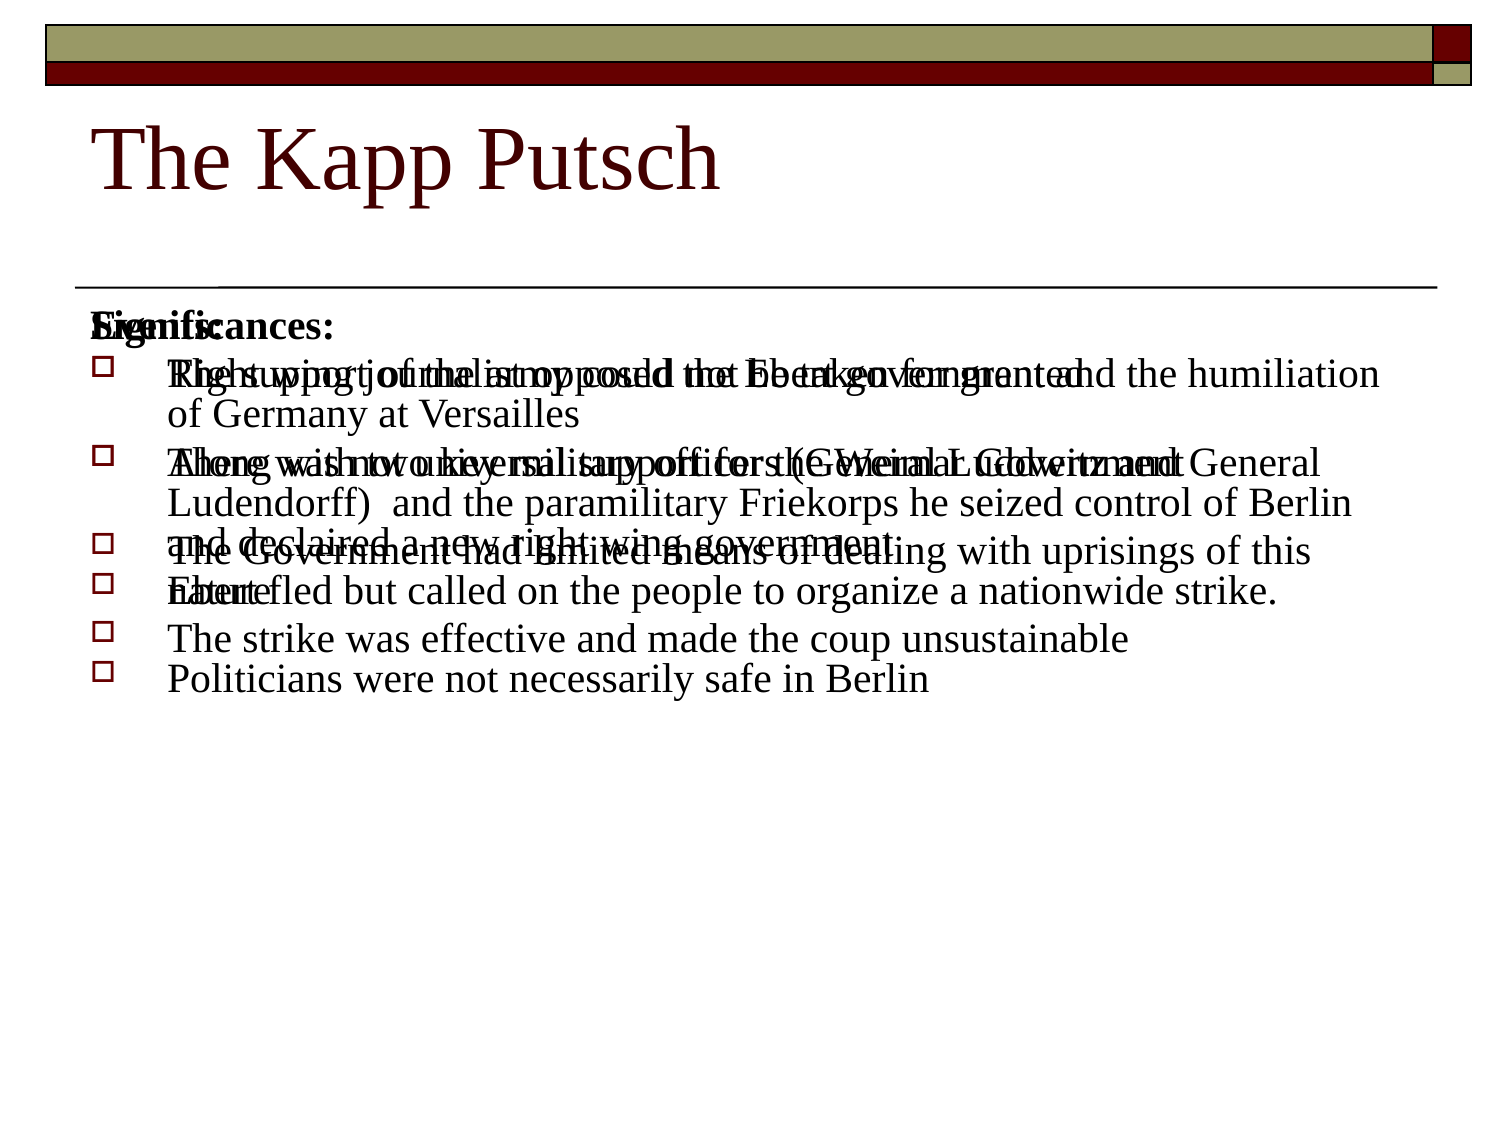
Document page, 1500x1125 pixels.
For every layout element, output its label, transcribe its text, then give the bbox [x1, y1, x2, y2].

list Significances: The support of the army could not be taken for granted There was not universal support for the Weimar Government The Government had limited means of dealing with uprisings of this nature Politicians were not necessarily safe in Berlin [75, 299, 1425, 1006]
title The Kapp Putsch [75, 87, 1425, 216]
